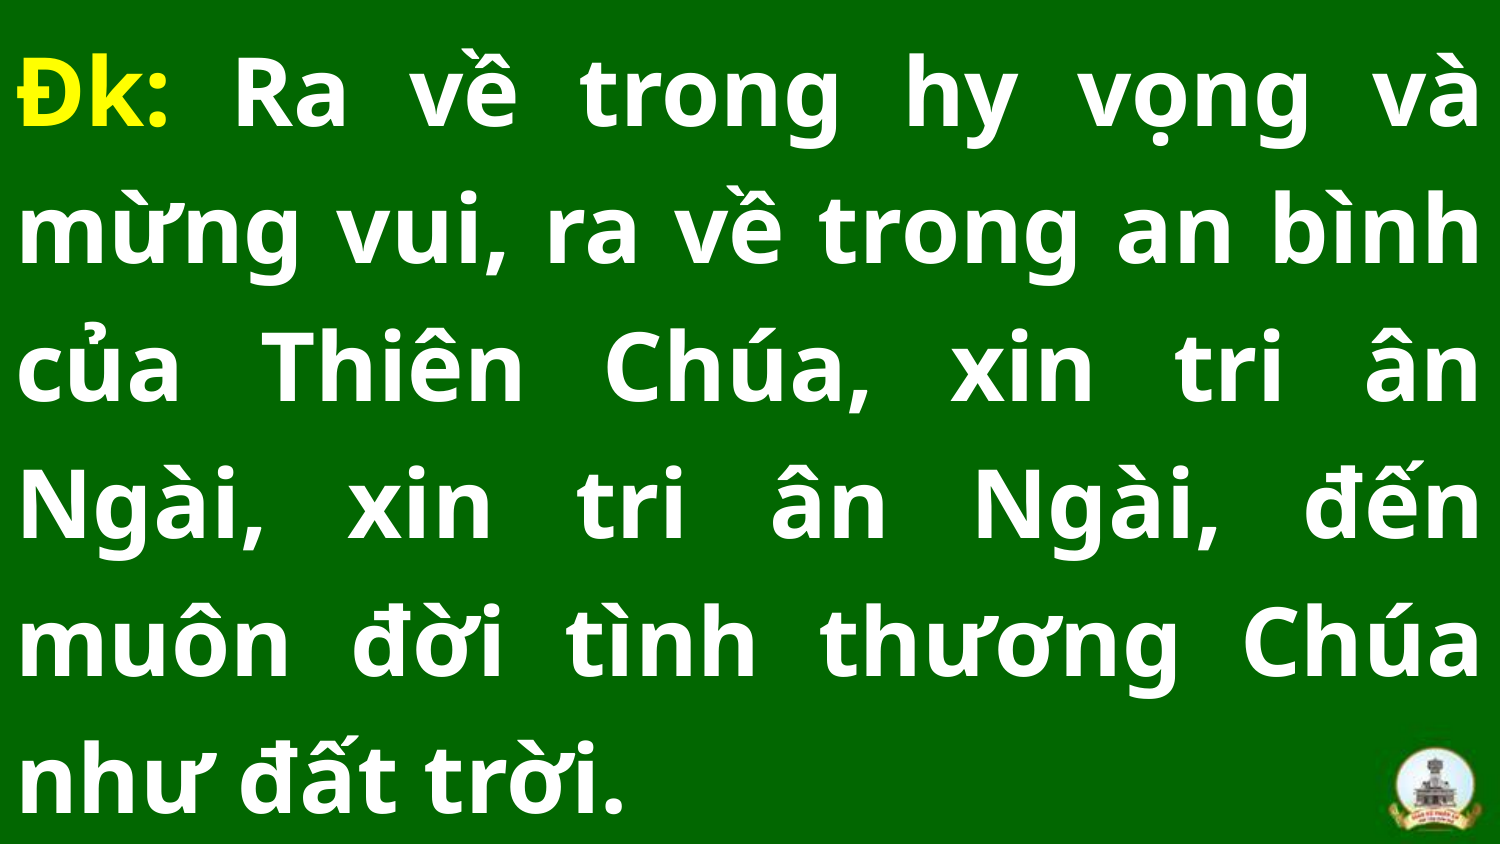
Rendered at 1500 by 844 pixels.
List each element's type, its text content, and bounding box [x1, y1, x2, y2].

subtitle Đk: Ra về trong hy vọng và mừng vui, ra về trong an bình của Thiên Chúa, xin tri ân Ngài, xin tri ân Ngài, đến muôn đời tình thương Chúa như đất trời. [0, 0, 1500, 844]
